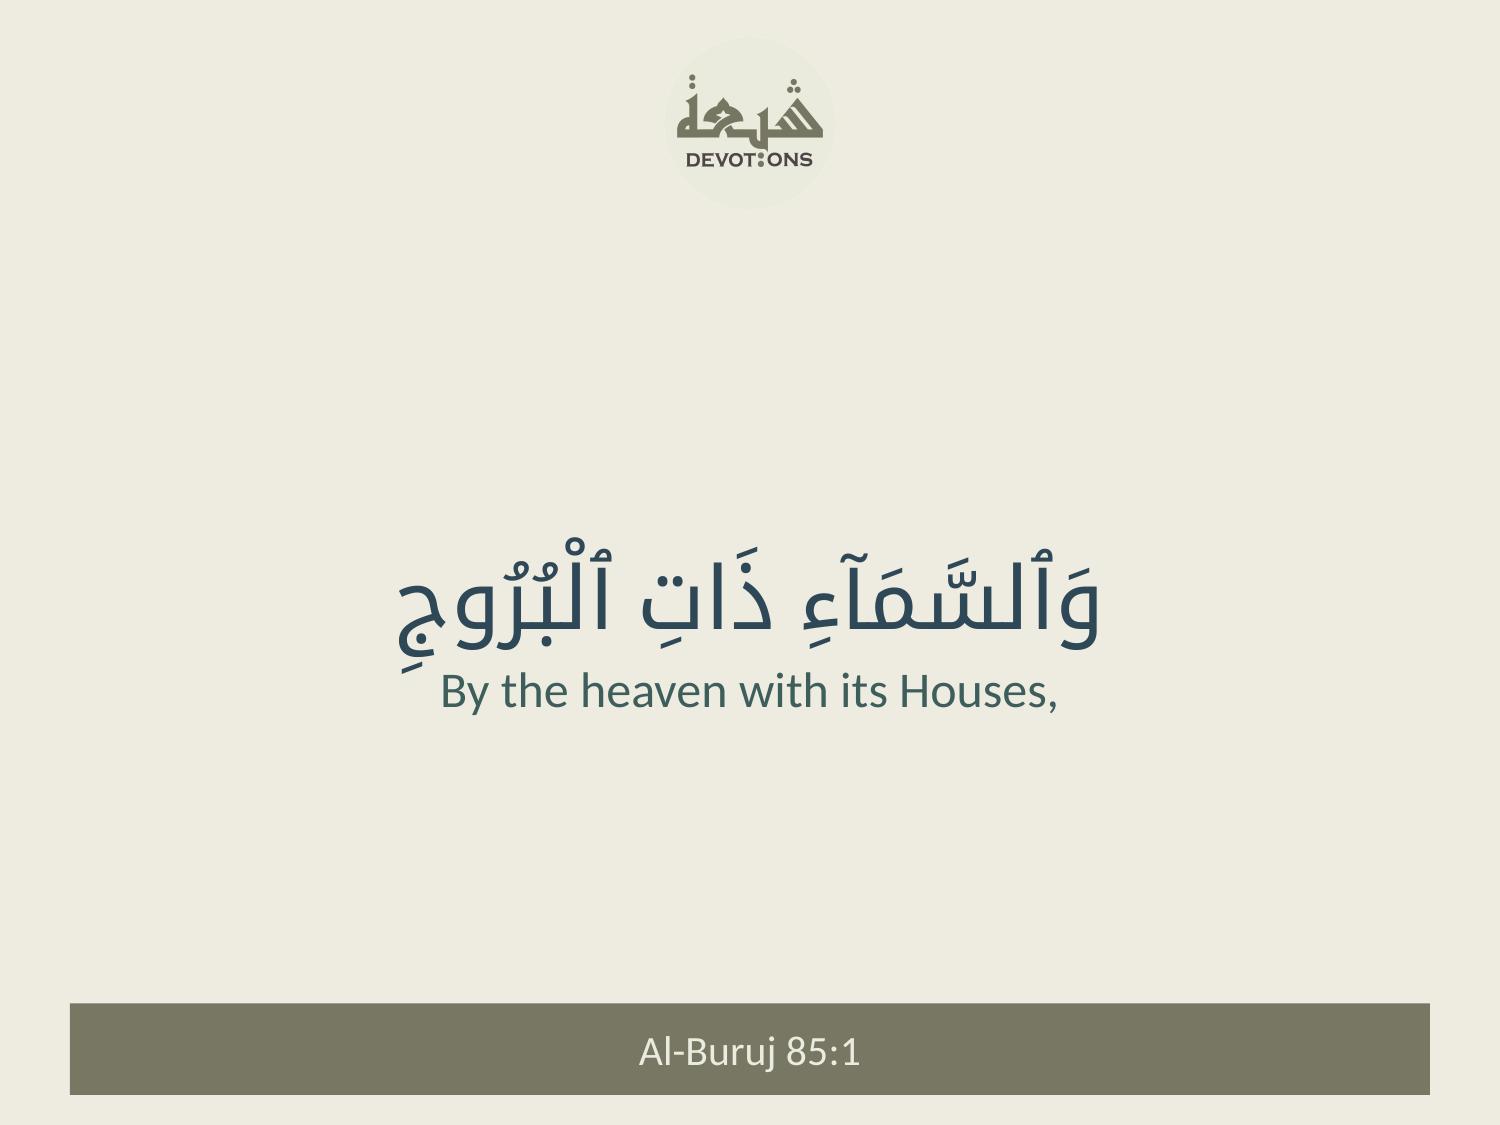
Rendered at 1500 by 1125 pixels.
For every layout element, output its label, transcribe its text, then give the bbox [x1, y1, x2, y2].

list وَٱلسَّمَآءِ ذَاتِ ٱلْبُرُوجِ By the heaven with its Houses, [69, 203, 1430, 1003]
list Al-Buruj 85:1 [69, 1003, 1430, 1095]
picture [656, 29, 844, 203]
